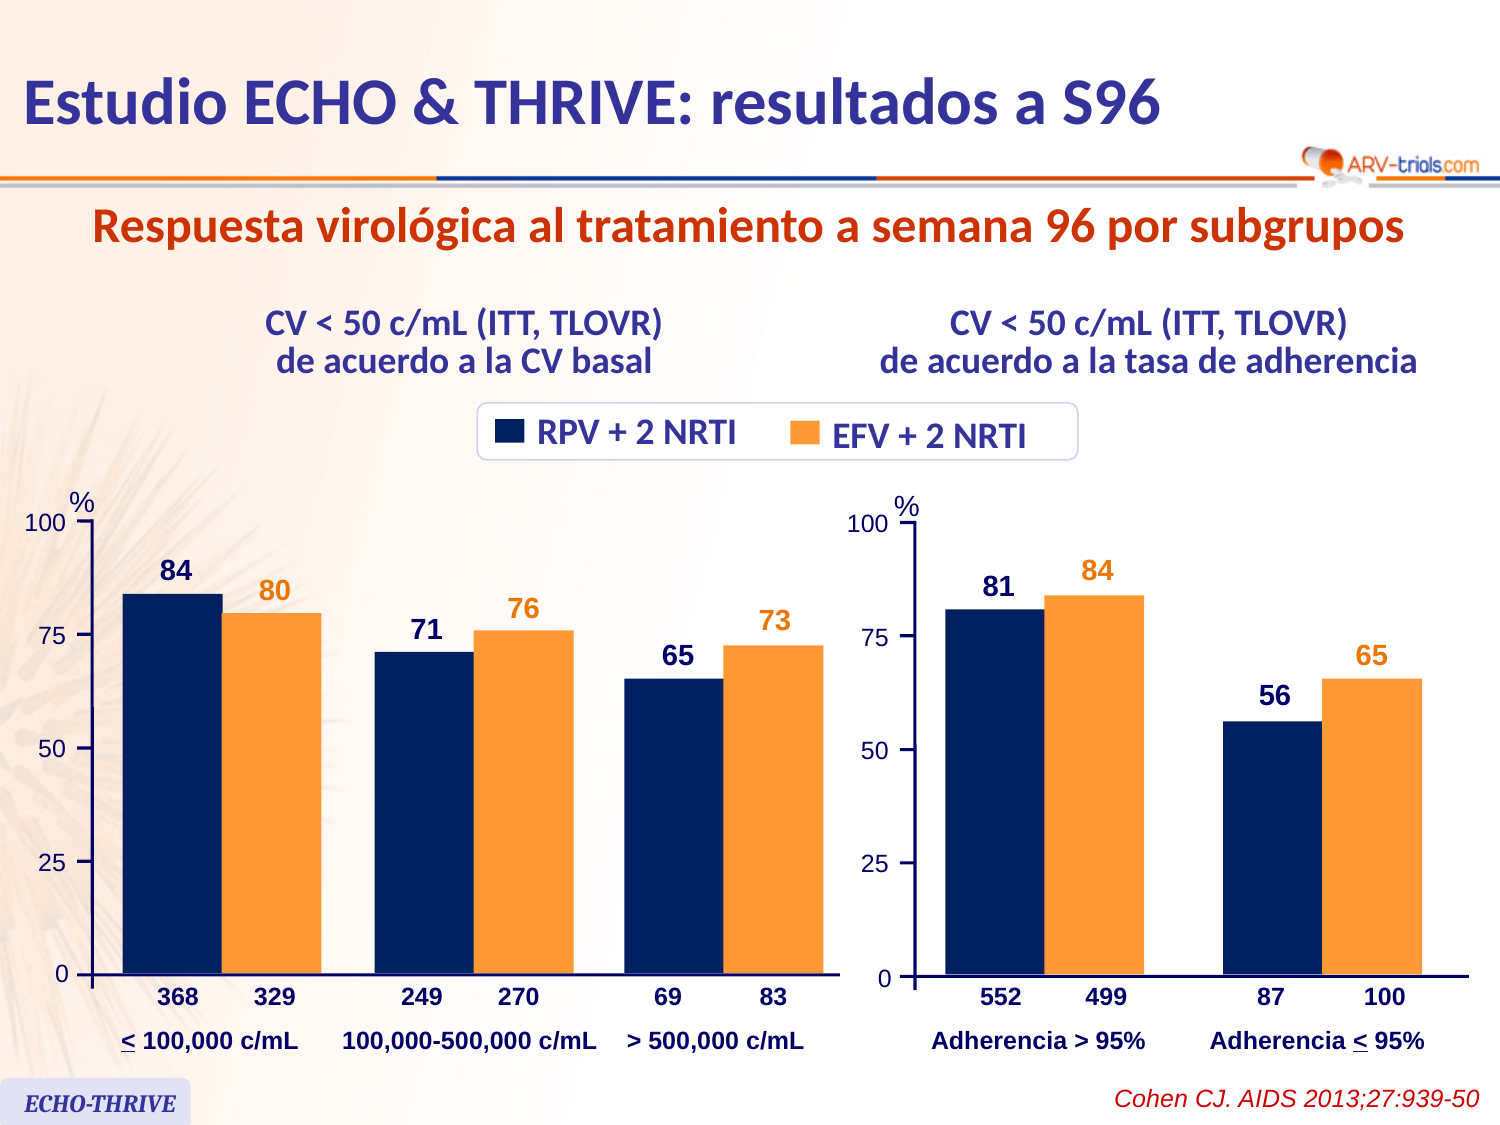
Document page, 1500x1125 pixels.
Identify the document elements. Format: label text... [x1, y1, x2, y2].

text_box Estudio ECHO & THRIVE: resultados a S96 [8, 7, 1500, 189]
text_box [0, 1077, 202, 1125]
text_box CV < 50 c/mL (ITT, TLOVR) de acuerdo a la CV basal [201, 299, 729, 389]
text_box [23, 398, 1470, 1063]
text_box Respuesta virológica al tratamiento a semana 96 por subgrupos [77, 189, 1421, 260]
picture [0, 0, 1500, 1125]
text_box CV < 50 c/mL (ITT, TLOVR) de acuerdo a la tasa de adherencia [839, 299, 1459, 388]
text_box Cohen CJ. AIDS 2013;27:939-50 [1045, 1075, 1496, 1120]
